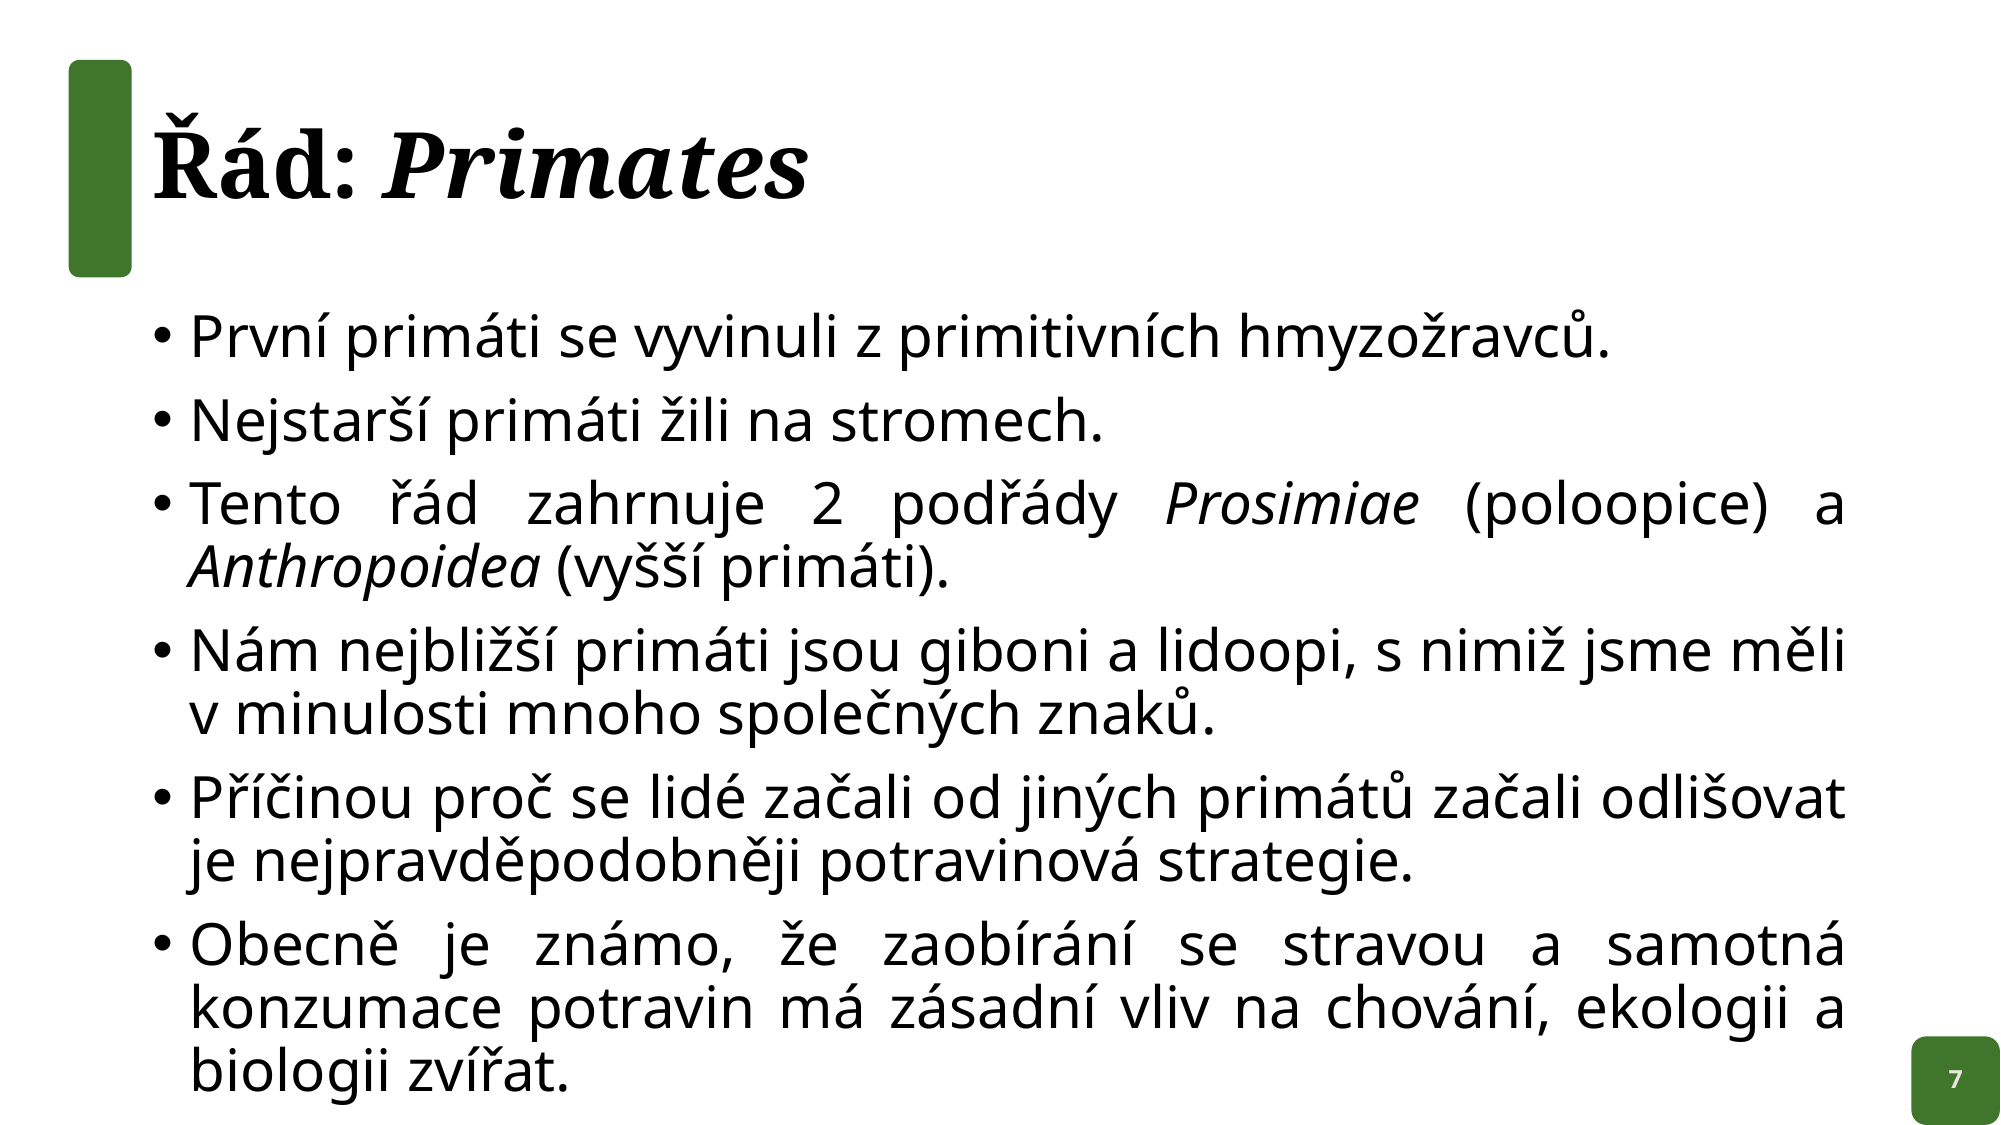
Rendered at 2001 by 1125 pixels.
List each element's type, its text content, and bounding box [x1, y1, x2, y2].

slide_number 7 [1911, 1036, 2000, 1125]
list První primáti se vyvinuli z primitivních hmyzožravců. Nejstarší primáti žili na stromech. Tento řád zahrnuje 2 podřády Prosimiae (poloopice) a Anthropoidea (vyšší primáti). Nám nejbližší primáti jsou giboni a lidoopi, s nimiž jsme měli v minulosti mnoho společných znaků. Příčinou proč se lidé začali od jiných primátů začali odlišovat je nejpravděpodobněji potravinová strategie. Obecně je známo, že zaobírání se stravou a samotná konzumace potravin má zásadní vliv na chování, ekologii a biologii zvířat. [137, 299, 1863, 1111]
title Řád: Primates [137, 59, 1863, 278]
